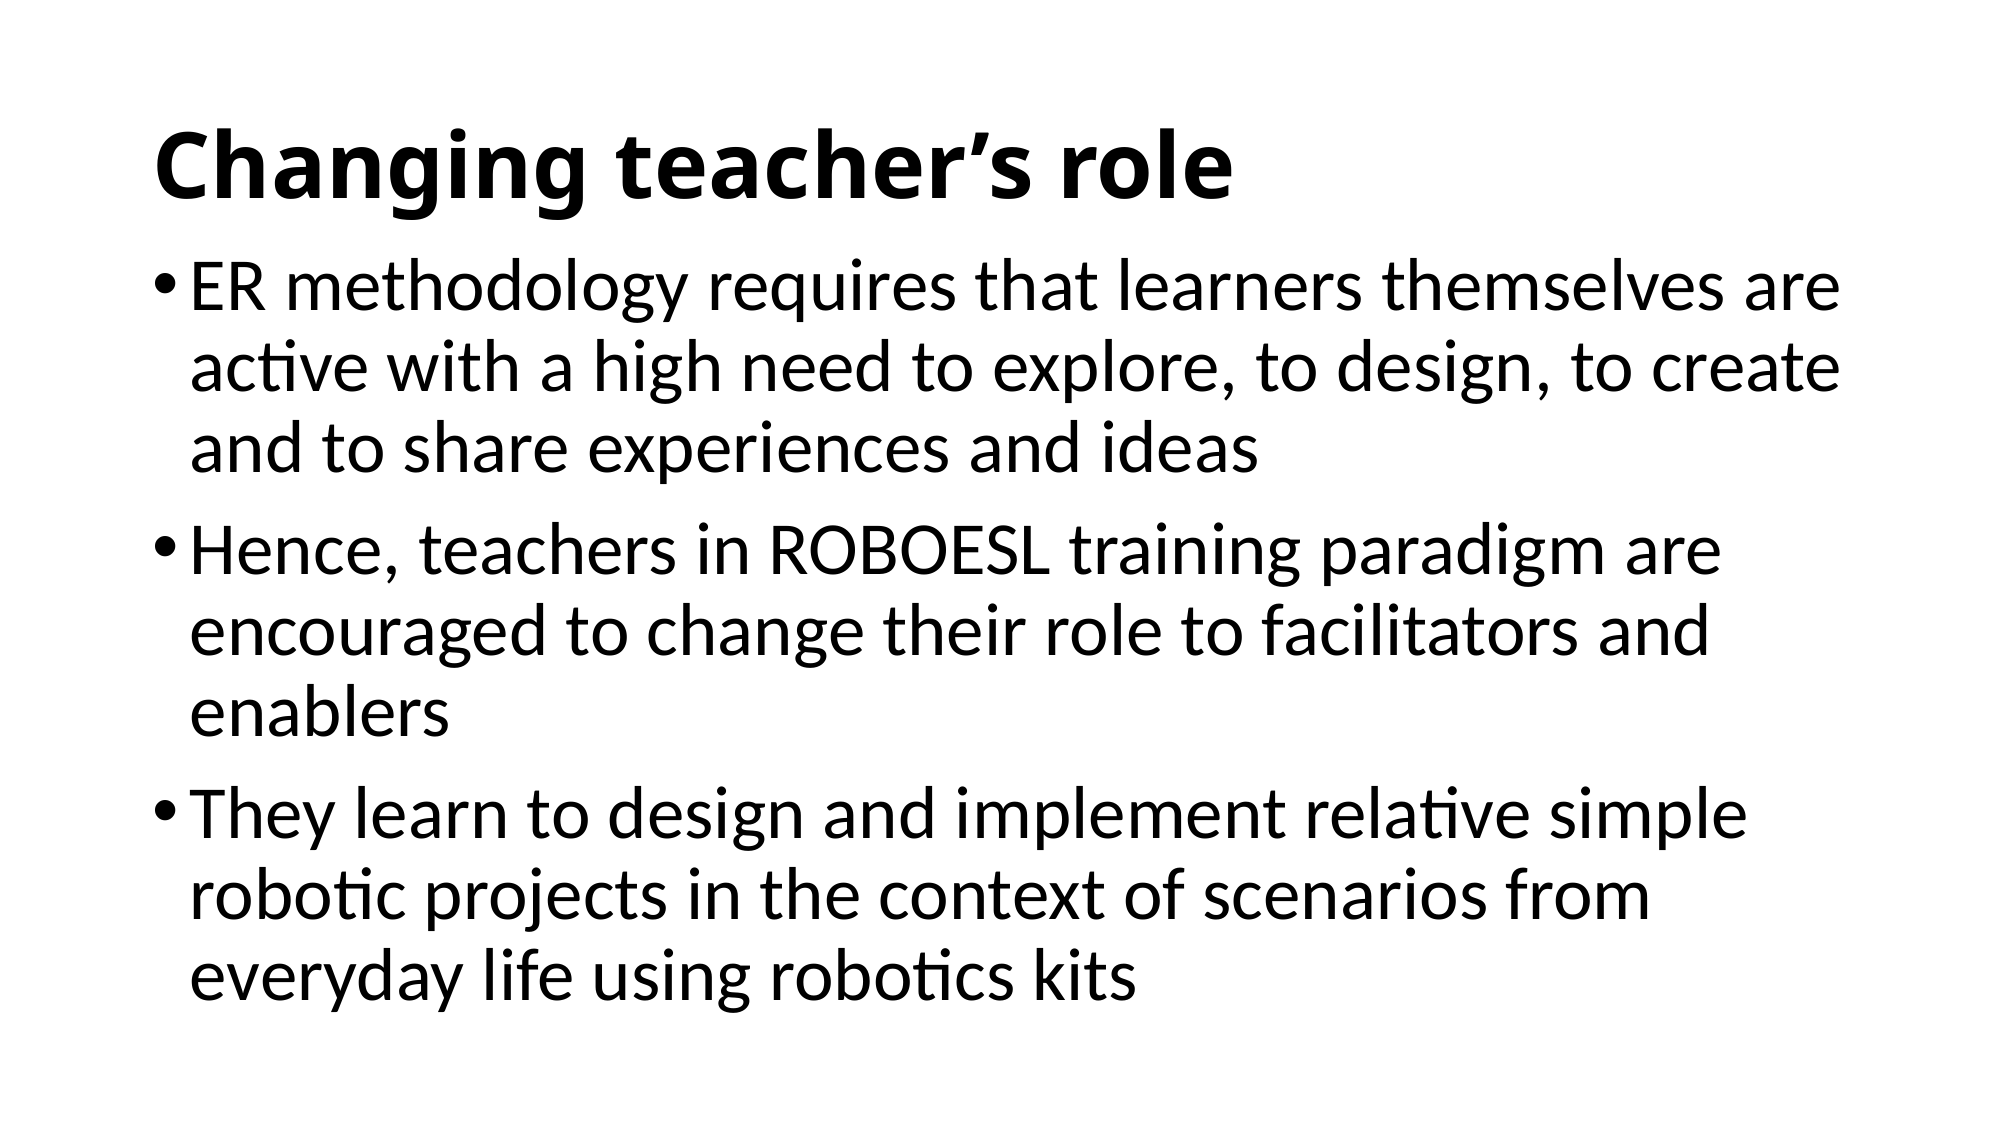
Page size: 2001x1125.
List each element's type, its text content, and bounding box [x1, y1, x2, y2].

list ER methodology requires that learners themselves are active with a high need to explore, to design, to create and to share experiences and ideas Hence, teachers in ROBOESL training paradigm are encouraged to change their role to facilitators and enablers They learn to design and implement relative simple robotic projects in the context of scenarios from everyday life using robotics kits [137, 238, 1863, 1014]
title Changing teacher’s role [137, 59, 1863, 238]
